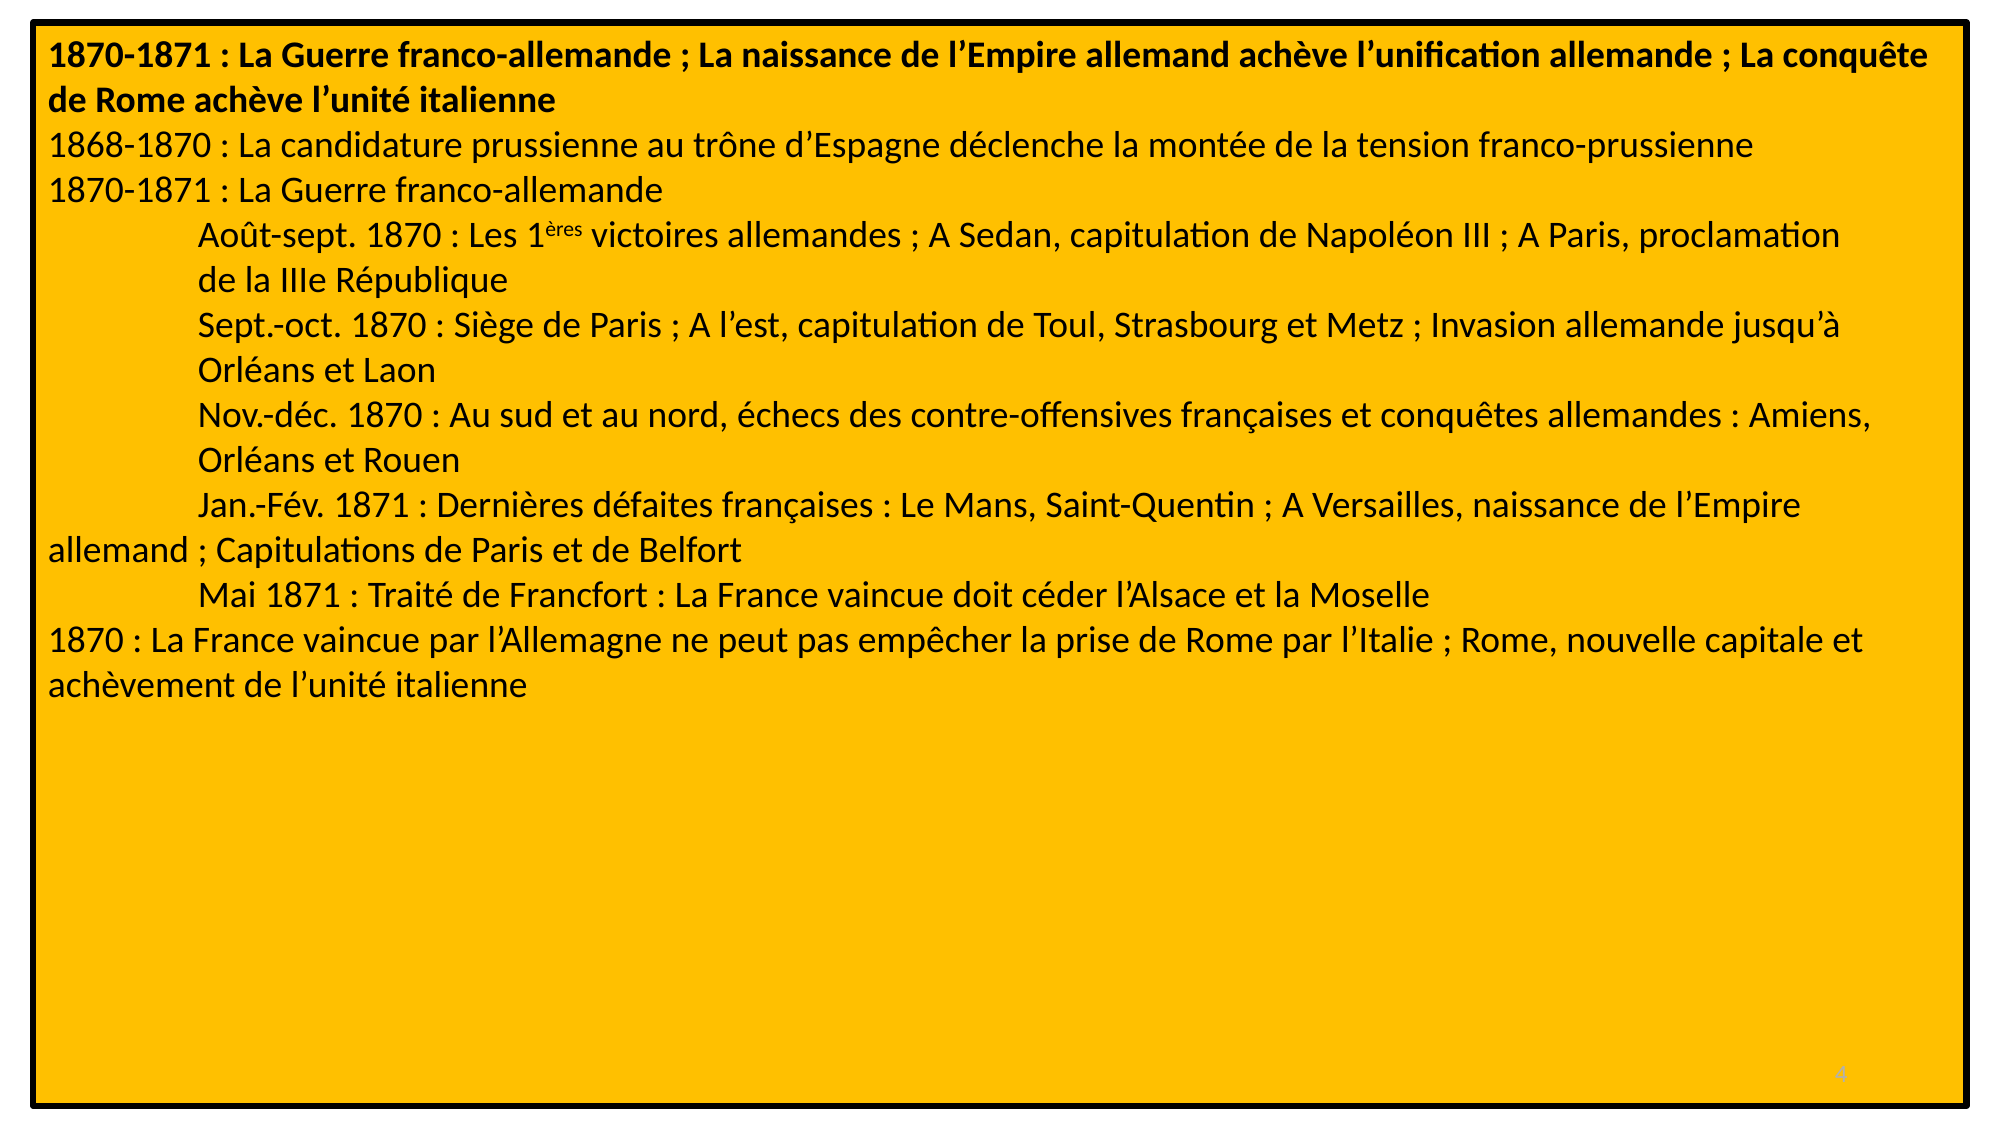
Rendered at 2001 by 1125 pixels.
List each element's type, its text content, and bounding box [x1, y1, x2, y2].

slide_number 4 [1412, 1042, 1863, 1103]
text_box 1870-1871 : La Guerre franco-allemande ; La naissance de l’Empire allemand achève l’unification allemande ; La conquête de Rome achève l’unité italienne 1868-1870 : La candidature prussienne au trône d’Espagne déclenche la montée de la tension franco-prussienne 1870-1871 : La Guerre franco-allemande Août-sept. 1870 : Les 1ères victoires allemandes ; A Sedan, capitulation de Napoléon III ; A Paris, proclamation de la IIIe République Sept.-oct. 1870 : Siège de Paris ; A l’est, capitulation de Toul, Strasbourg et Metz ; Invasion allemande jusqu’à Orléans et Laon Nov.-déc. 1870 : Au sud et au nord, échecs des contre-offensives françaises et conquêtes allemandes : Amiens, Orléans et Rouen Jan.-Fév. 1871 : Dernières défaites françaises : Le Mans, Saint-Quentin ; A Versailles, naissance de l’Empire allemand ; Capitulations de Paris et de Belfort Mai 1871 : Traité de Francfort : La France vaincue doit céder l’Alsace et la Moselle 1870 : La France vaincue par l’Allemagne ne peut pas empêcher la prise de Rome par l’Italie ; Rome, nouvelle capitale et achèvement de l’unité italienne [33, 22, 1967, 1106]
